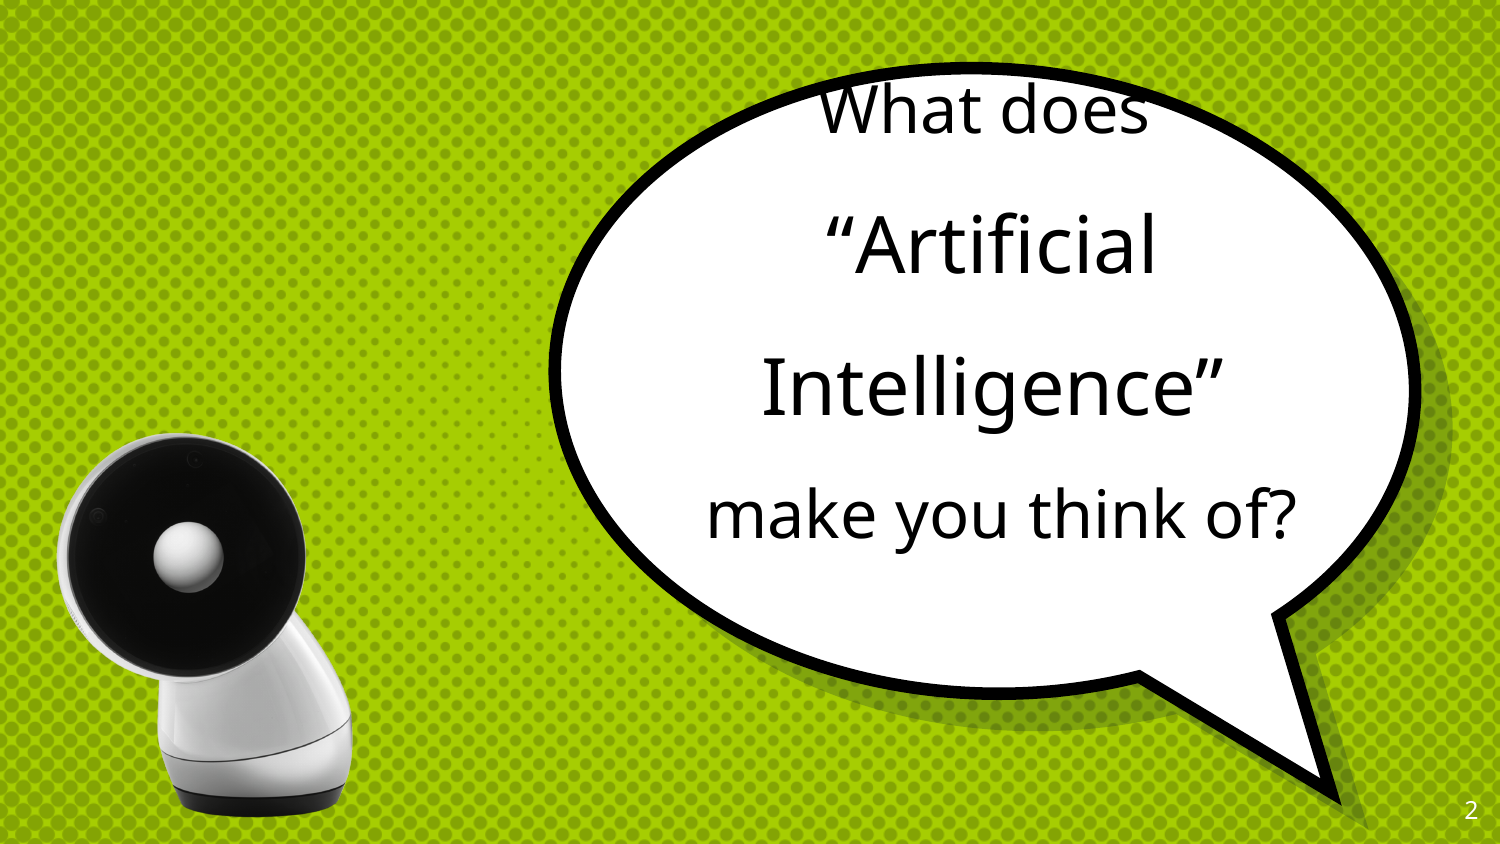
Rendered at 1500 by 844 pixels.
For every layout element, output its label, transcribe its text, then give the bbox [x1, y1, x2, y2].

picture [32, 419, 413, 836]
slide_number 2 [1403, 779, 1494, 844]
title What does “Artificial Intelligence” make you think of? [634, 132, 1352, 567]
